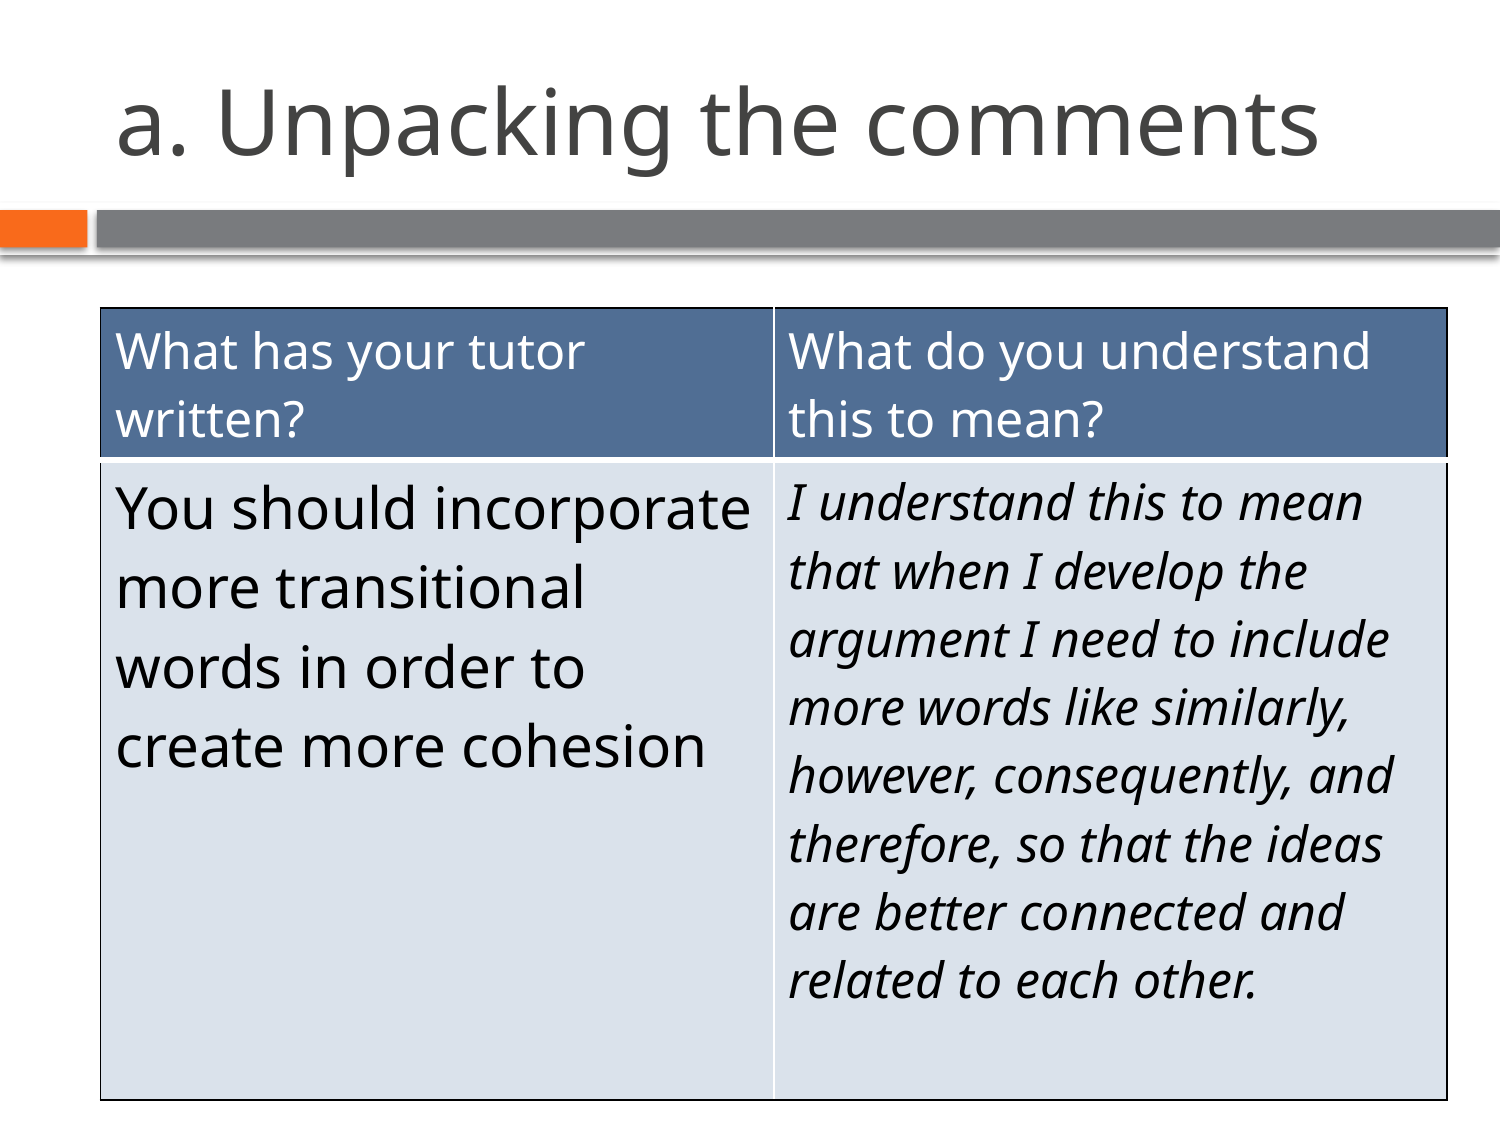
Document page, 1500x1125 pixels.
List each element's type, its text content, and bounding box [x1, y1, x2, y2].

title a. Unpacking the comments [100, 37, 1438, 200]
table_cell I understand this to mean that when I develop the argument I need to include more words like similarly, however, consequently, and therefore, so that the ideas are better connected and related to each other. [775, 463, 1446, 1099]
table_header What has your tutor written? [101, 309, 773, 457]
table_header What do you understand this to mean? [775, 309, 1446, 457]
table_cell You should incorporate more transitional words in order to create more cohesion [101, 463, 773, 1099]
